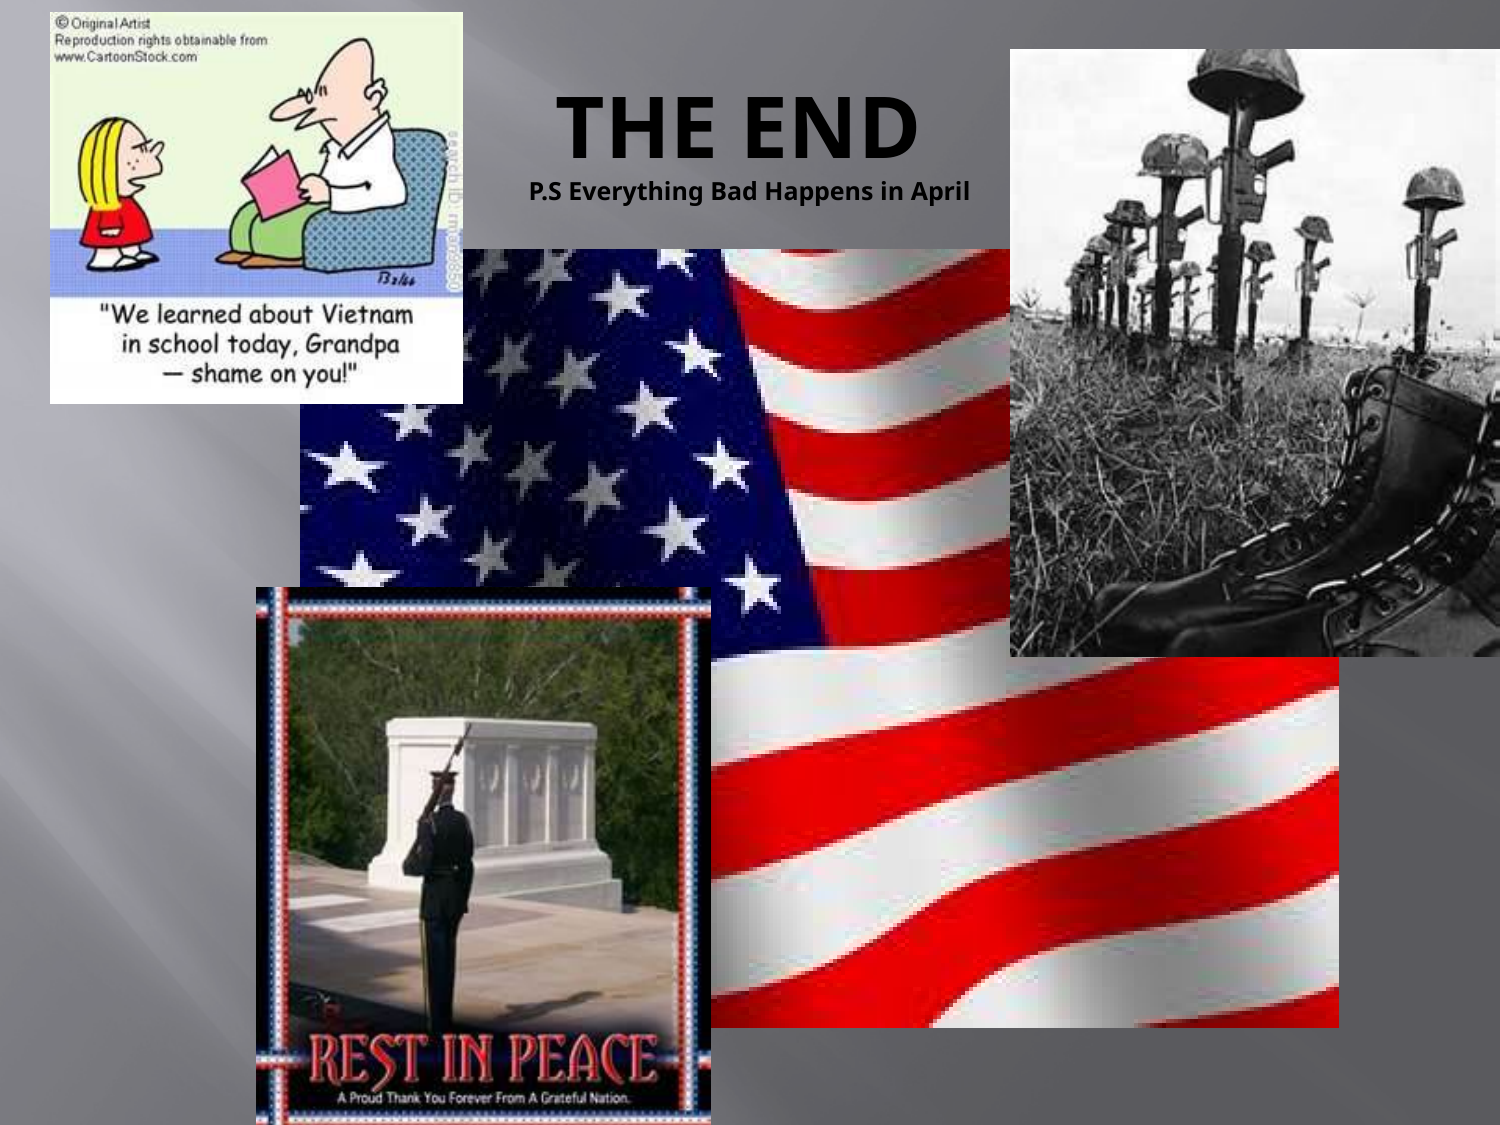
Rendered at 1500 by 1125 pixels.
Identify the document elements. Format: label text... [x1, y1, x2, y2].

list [299, 249, 1340, 1029]
title THE END P.S Everything Bad Happens in April [504, 45, 1425, 233]
picture [255, 587, 711, 1125]
picture [49, 12, 463, 404]
picture [1010, 49, 1500, 657]
